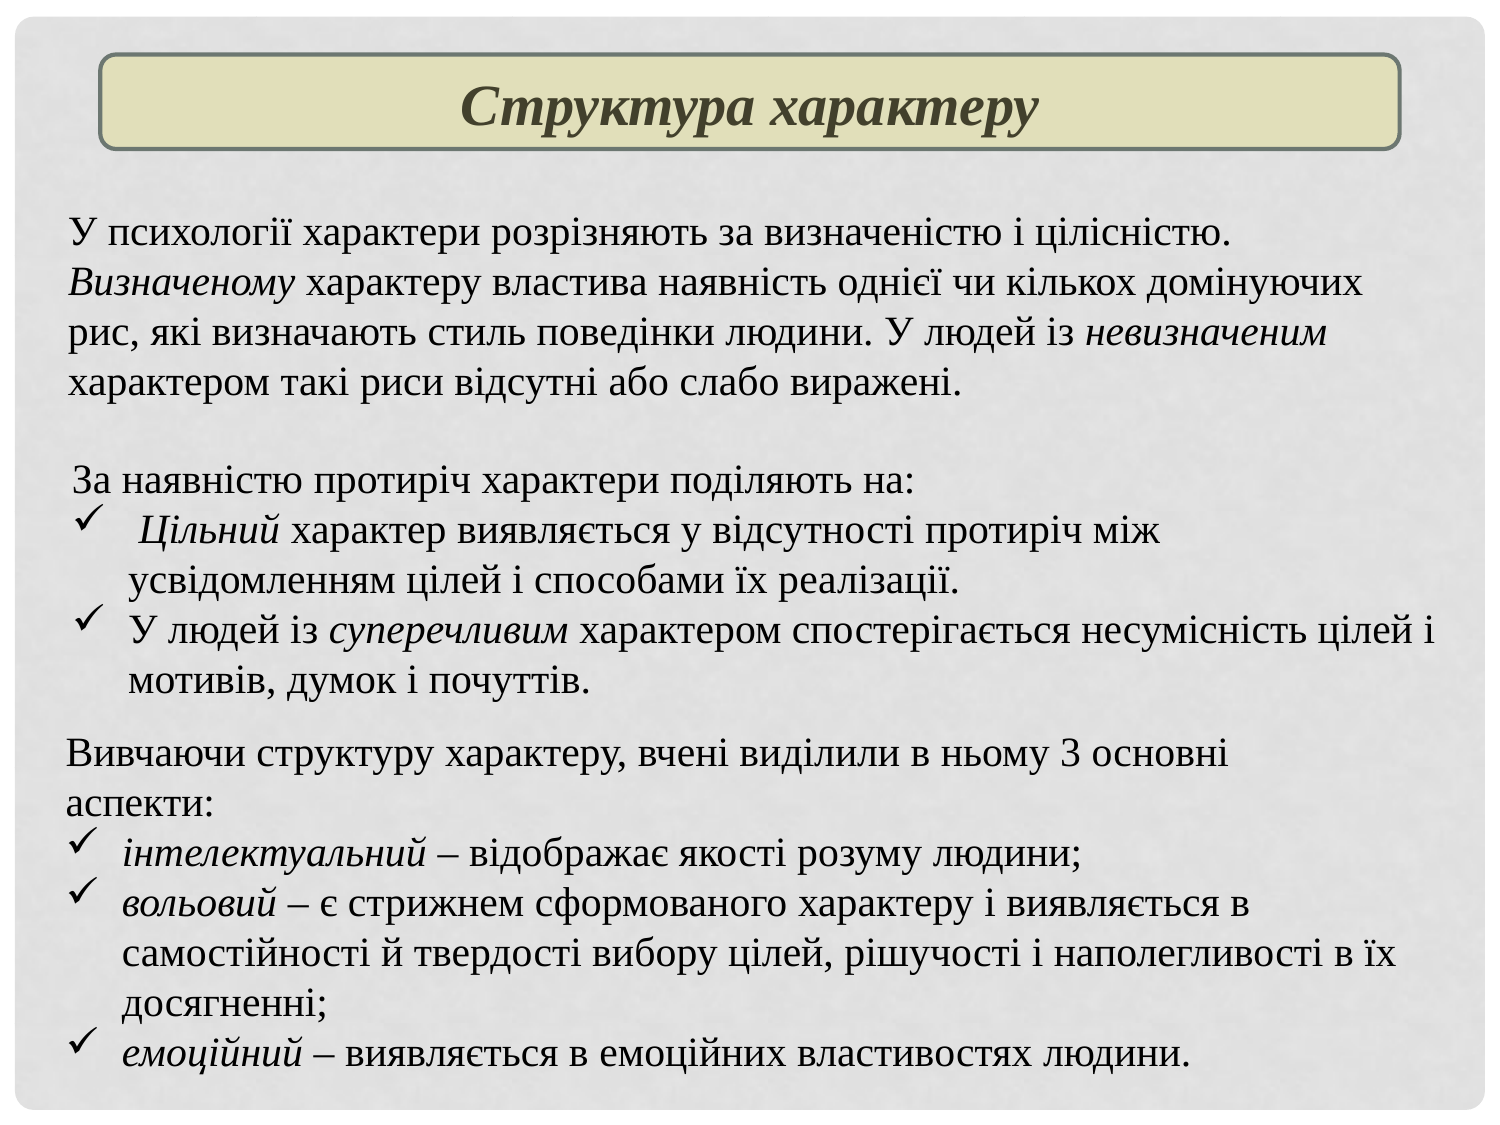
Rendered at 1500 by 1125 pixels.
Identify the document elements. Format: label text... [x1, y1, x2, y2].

text_box Структура характеру [98, 52, 1402, 152]
text_box У психології характери розрізняють за визначеністю і цілісністю. Визначеному характеру властива наявність однієї чи кількох домінуючих рис, які визначають стиль поведінки людини. У людей із невизначеним характером такі риси відсутні або слабо виражені. [53, 196, 1447, 412]
text_box За наявністю протиріч характери поділяють на: Цільний характер виявляється у відсутності протиріч між усвідомленням цілей і способами їх реалізації. У людей із суперечливим характером спостерігається несумісність цілей і мотивів, думок і почуттів. [57, 444, 1451, 710]
text_box Вивчаючи структуру характеру, вчені виділили в ньому 3 основні аспекти: інтелектуальний – відображає якості розуму людини; вольовий – є стрижнем сформованого характеру і виявляється в самостійності й твердості вибору цілей, рішучості і наполегливості в їх досягненні; емоційний – виявляється в емоційних властивостях людини. [50, 716, 1471, 1082]
